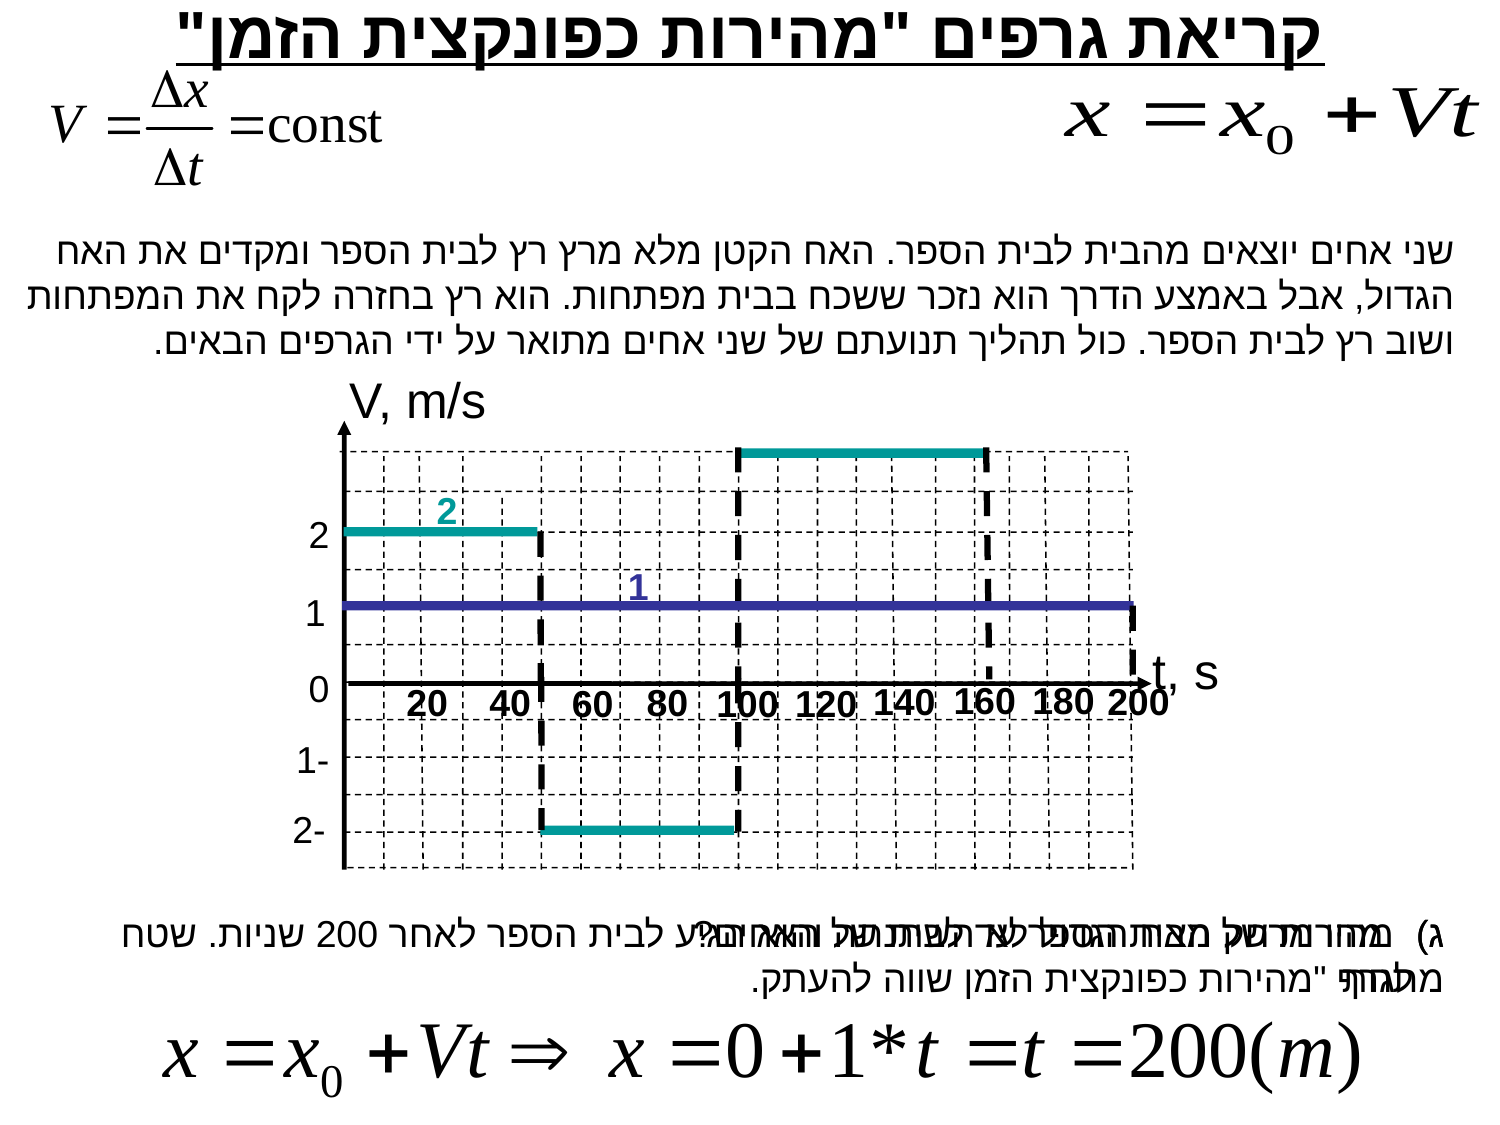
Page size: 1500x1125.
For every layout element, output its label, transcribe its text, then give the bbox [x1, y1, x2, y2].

text_box קריאת גרפים "מהירות כפונקצית הזמן" [76, 0, 1424, 80]
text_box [147, 997, 1377, 1118]
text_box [229, 361, 1235, 870]
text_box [1045, 62, 1500, 173]
text_box ג) מהירות של האח הגדול לא השתנתה והוא הגיע לבית הספר לאחר 200 שניות. שטח מתחת [53, 903, 1459, 1008]
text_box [343, 685, 990, 832]
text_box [341, 554, 1134, 677]
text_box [343, 447, 990, 553]
text_box שני אחים יוצאים מהבית לבית הספר. האח הקטן מלא מרץ רץ לבית הספר ומקדים את האח הגדול, אבל באמצע הדרך הוא נזכר ששכח בבית מפתחות. הוא רץ בחזרה לקח את המפתחות ושוב רץ לבית הספר. כול תהליך תנועתם של שני אחים מתואר על ידי הגרפים הבאים. [0, 219, 1471, 370]
text_box לגרף "מהירות כפונקצית הזמן שווה להעתק. [735, 947, 1430, 1008]
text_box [44, 54, 396, 198]
